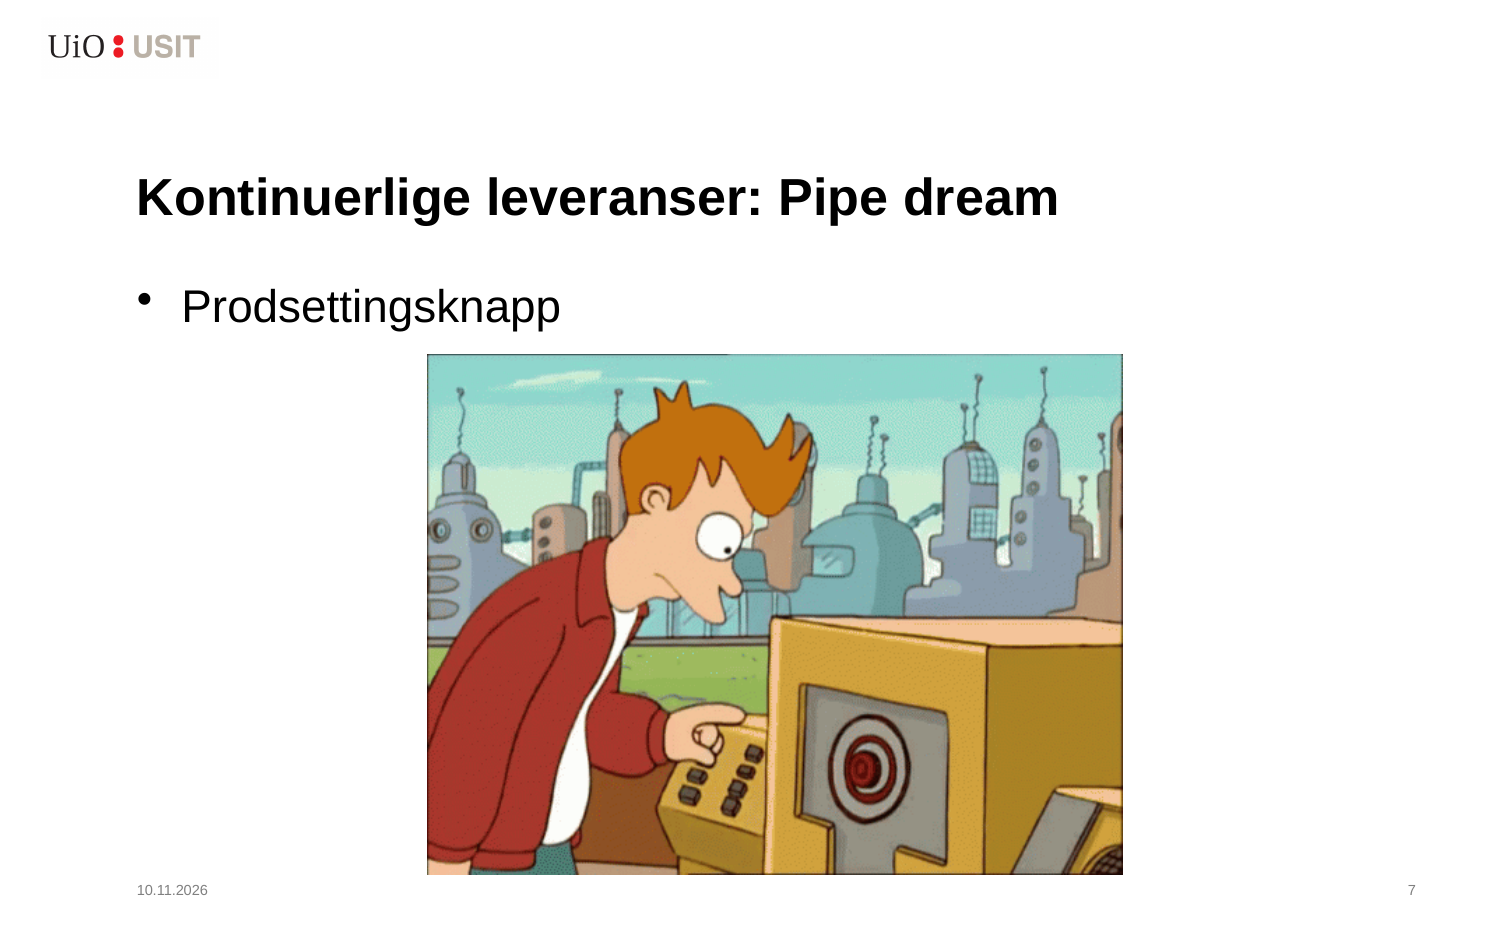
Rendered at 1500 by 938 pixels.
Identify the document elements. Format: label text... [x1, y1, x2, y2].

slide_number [124, 874, 438, 938]
picture [41, 17, 219, 79]
picture [426, 353, 1123, 876]
list Prodsettingsknapp [125, 270, 1425, 834]
title Kontinuerlige leveranser: Pipe dream [125, 116, 1425, 270]
slide_number 8 [1315, 874, 1429, 938]
